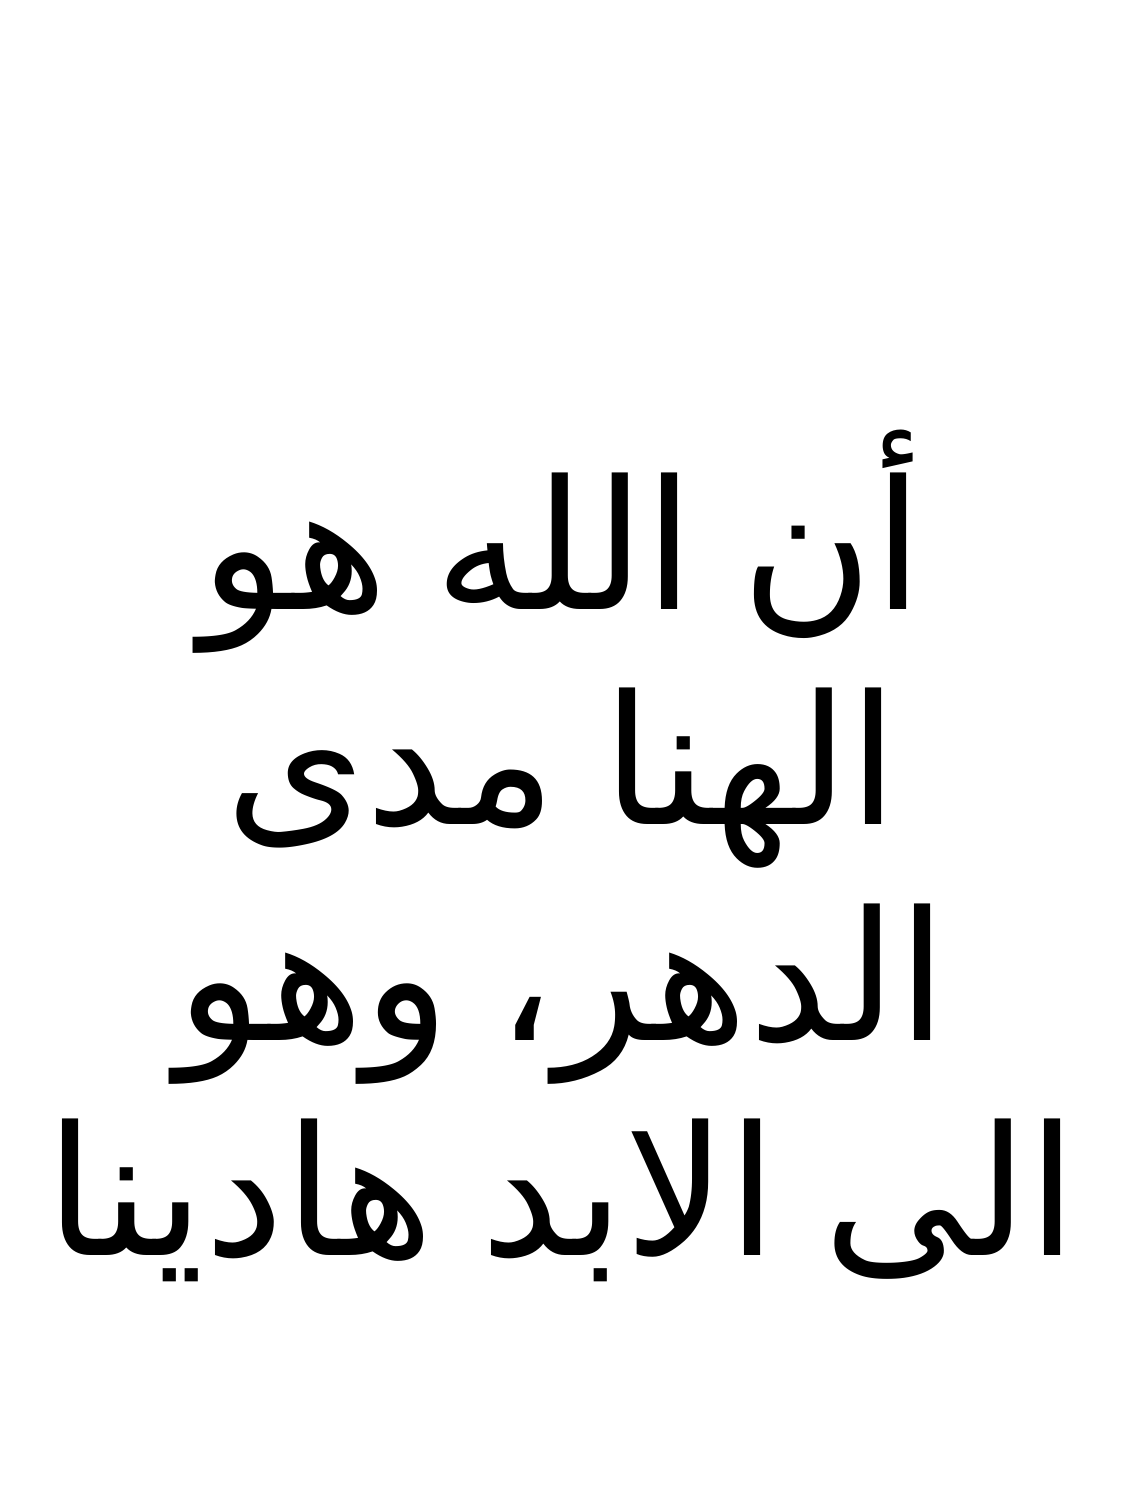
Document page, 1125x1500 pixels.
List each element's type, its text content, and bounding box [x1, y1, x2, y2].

list أن الله هو الهنا مدى الدهر، وهو الى الابد هادينا [18, 421, 1107, 1154]
